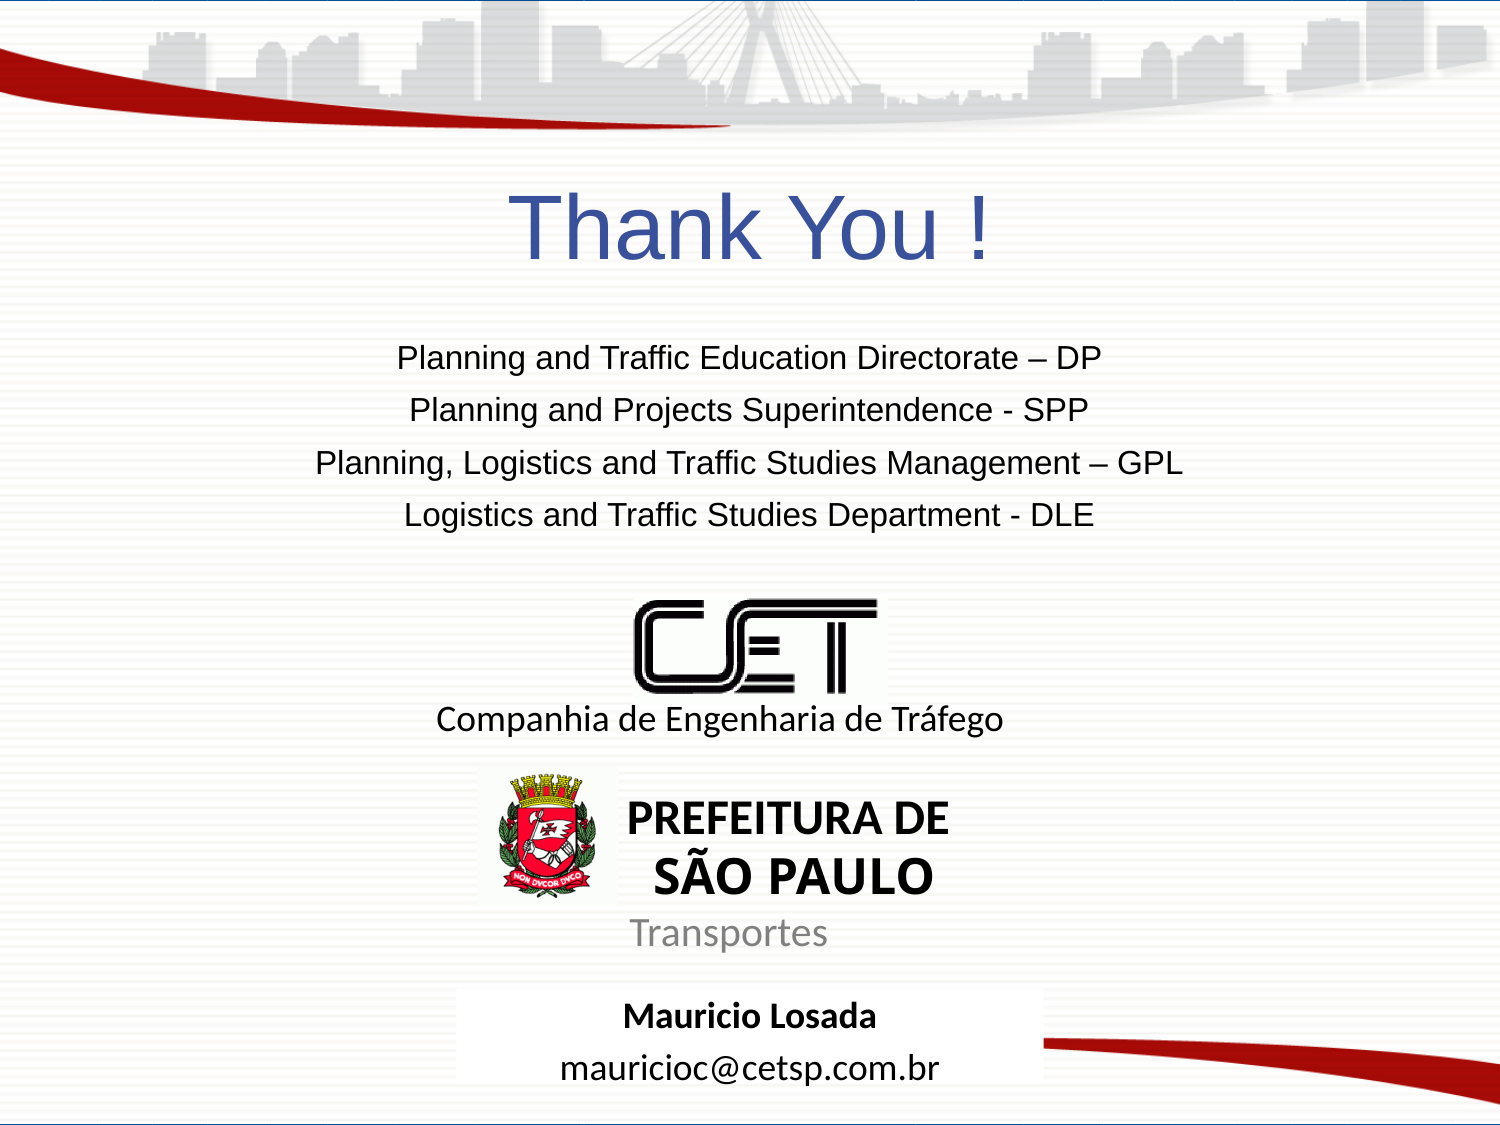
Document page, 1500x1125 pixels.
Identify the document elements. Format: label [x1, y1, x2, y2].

list [632, 598, 889, 705]
picture [0, 0, 1500, 1125]
